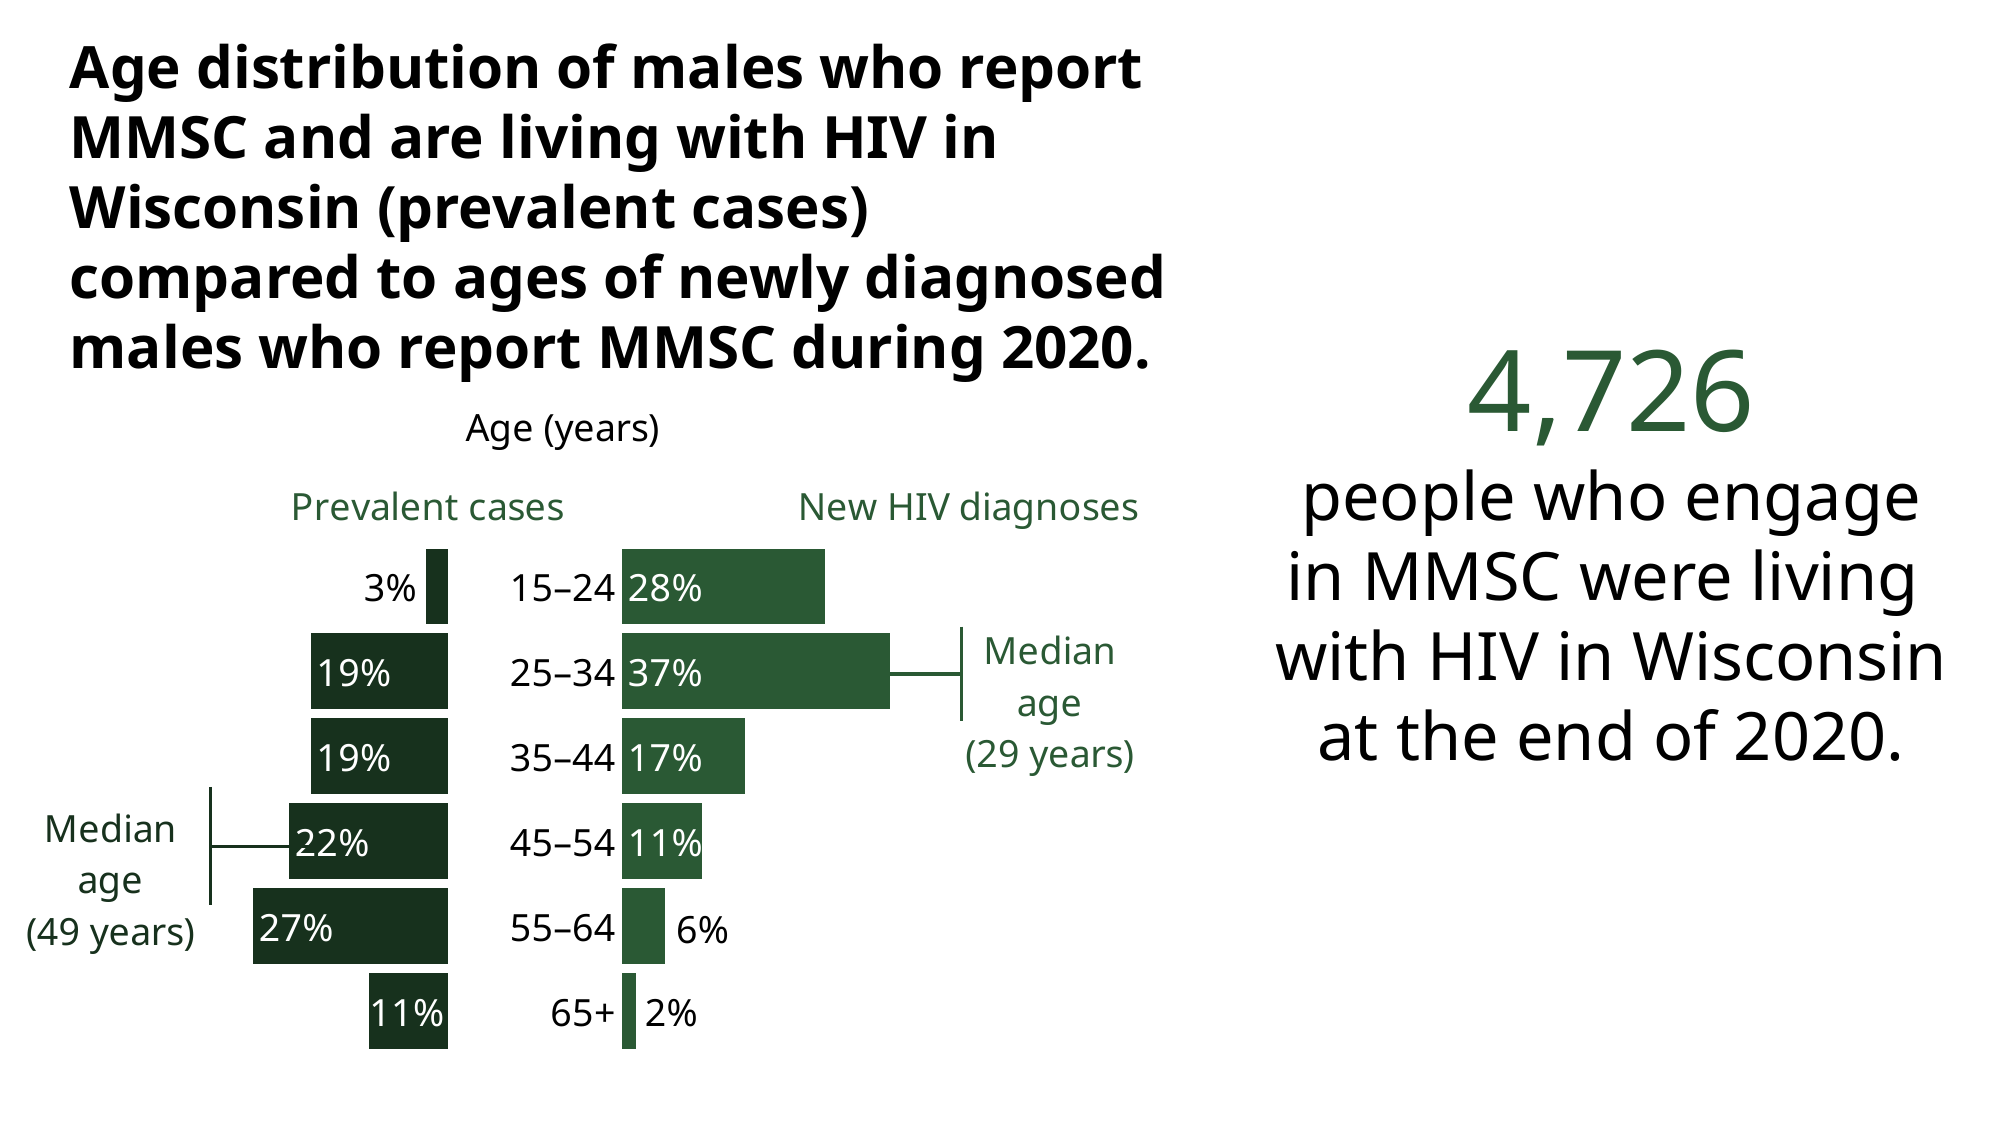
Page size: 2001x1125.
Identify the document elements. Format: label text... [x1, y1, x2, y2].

text_box 4,726 people who engage in MMSC were living with HIV in Wisconsin at the end of 2020. [1258, 311, 1965, 814]
title Age distribution of males who report MMSC and are living with HIV in Wisconsin (prevalent cases) compared to ages of newly diagnosed males who report MMSC during 2020. [54, 15, 1190, 391]
chart [6, 392, 1208, 1090]
